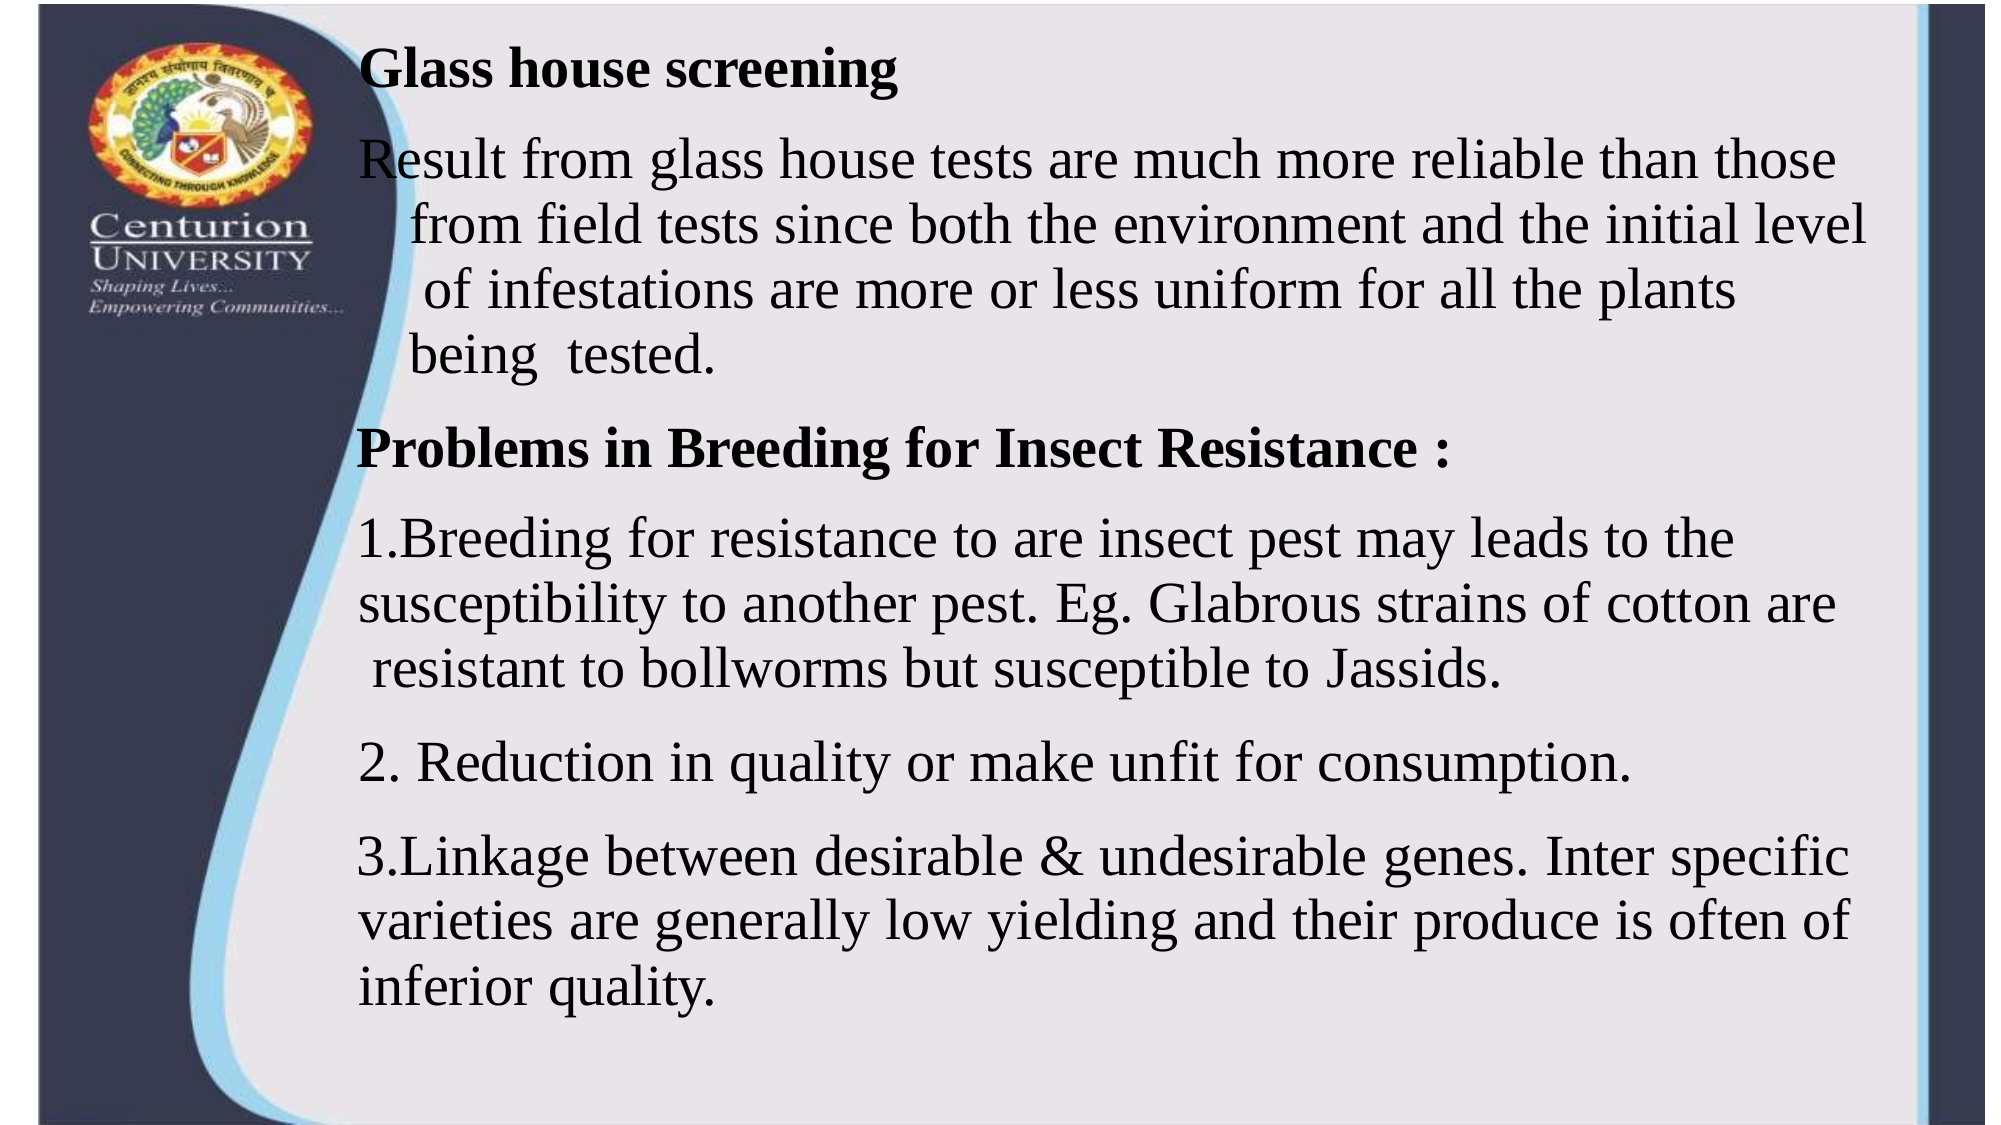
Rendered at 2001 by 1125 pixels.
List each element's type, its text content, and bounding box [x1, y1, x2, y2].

text_box Glass house screening Result from glass house tests are much more reliable than those from field tests since both the environment and the initial level of infestations are more or less uniform for all the plants being tested. Problems in Breeding for Insect Resistance : Breeding for resistance to are insect pest may leads to the susceptibility to another pest. Eg. Glabrous strains of cotton are resistant to bollworms but susceptible to Jassids. Reduction in quality or make unfit for consumption. Linkage between desirable & undesirable genes. Inter specific varieties are generally low yielding and their produce is often of inferior quality. [356, 4, 1874, 1017]
picture [38, 4, 1985, 1125]
